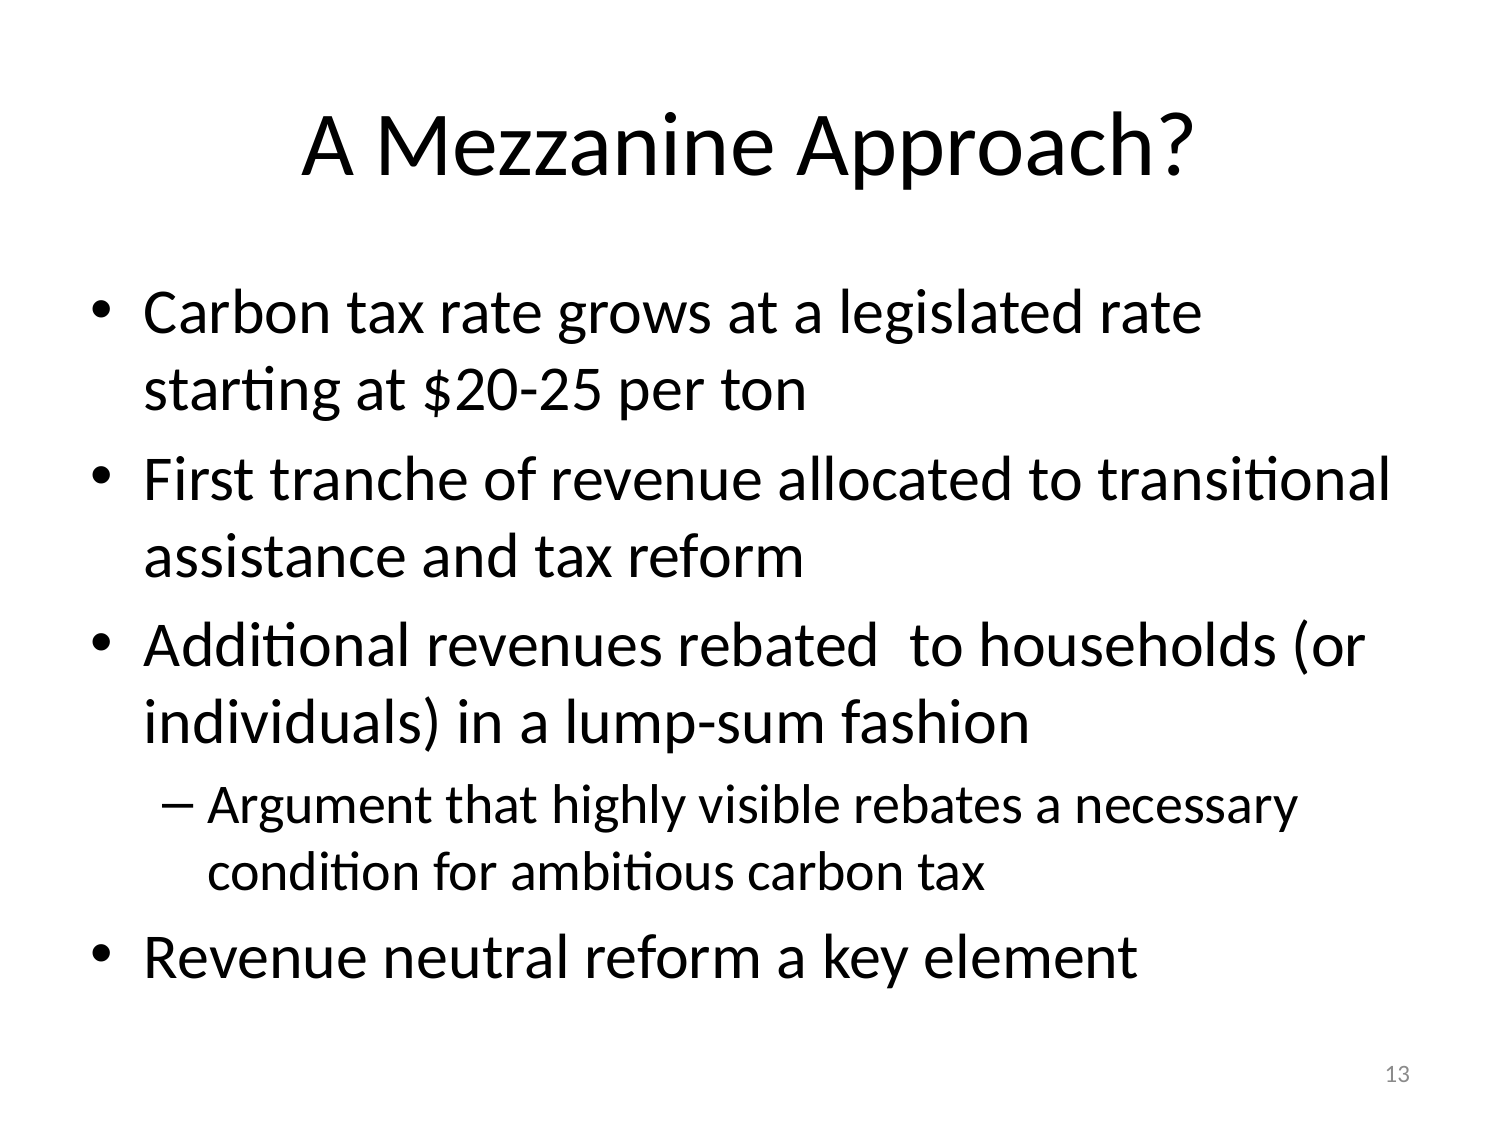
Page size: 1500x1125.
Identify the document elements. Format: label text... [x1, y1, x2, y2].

list Carbon tax rate grows at a legislated rate starting at $20-25 per ton First tranche of revenue allocated to transitional assistance and tax reform Additional revenues rebated to households (or individuals) in a lump-sum fashion Argument that highly visible rebates a necessary condition for ambitious carbon tax Revenue neutral reform a key element [75, 262, 1425, 1005]
slide_number 13 [1074, 1042, 1425, 1103]
title A Mezzanine Approach? [75, 45, 1425, 233]
